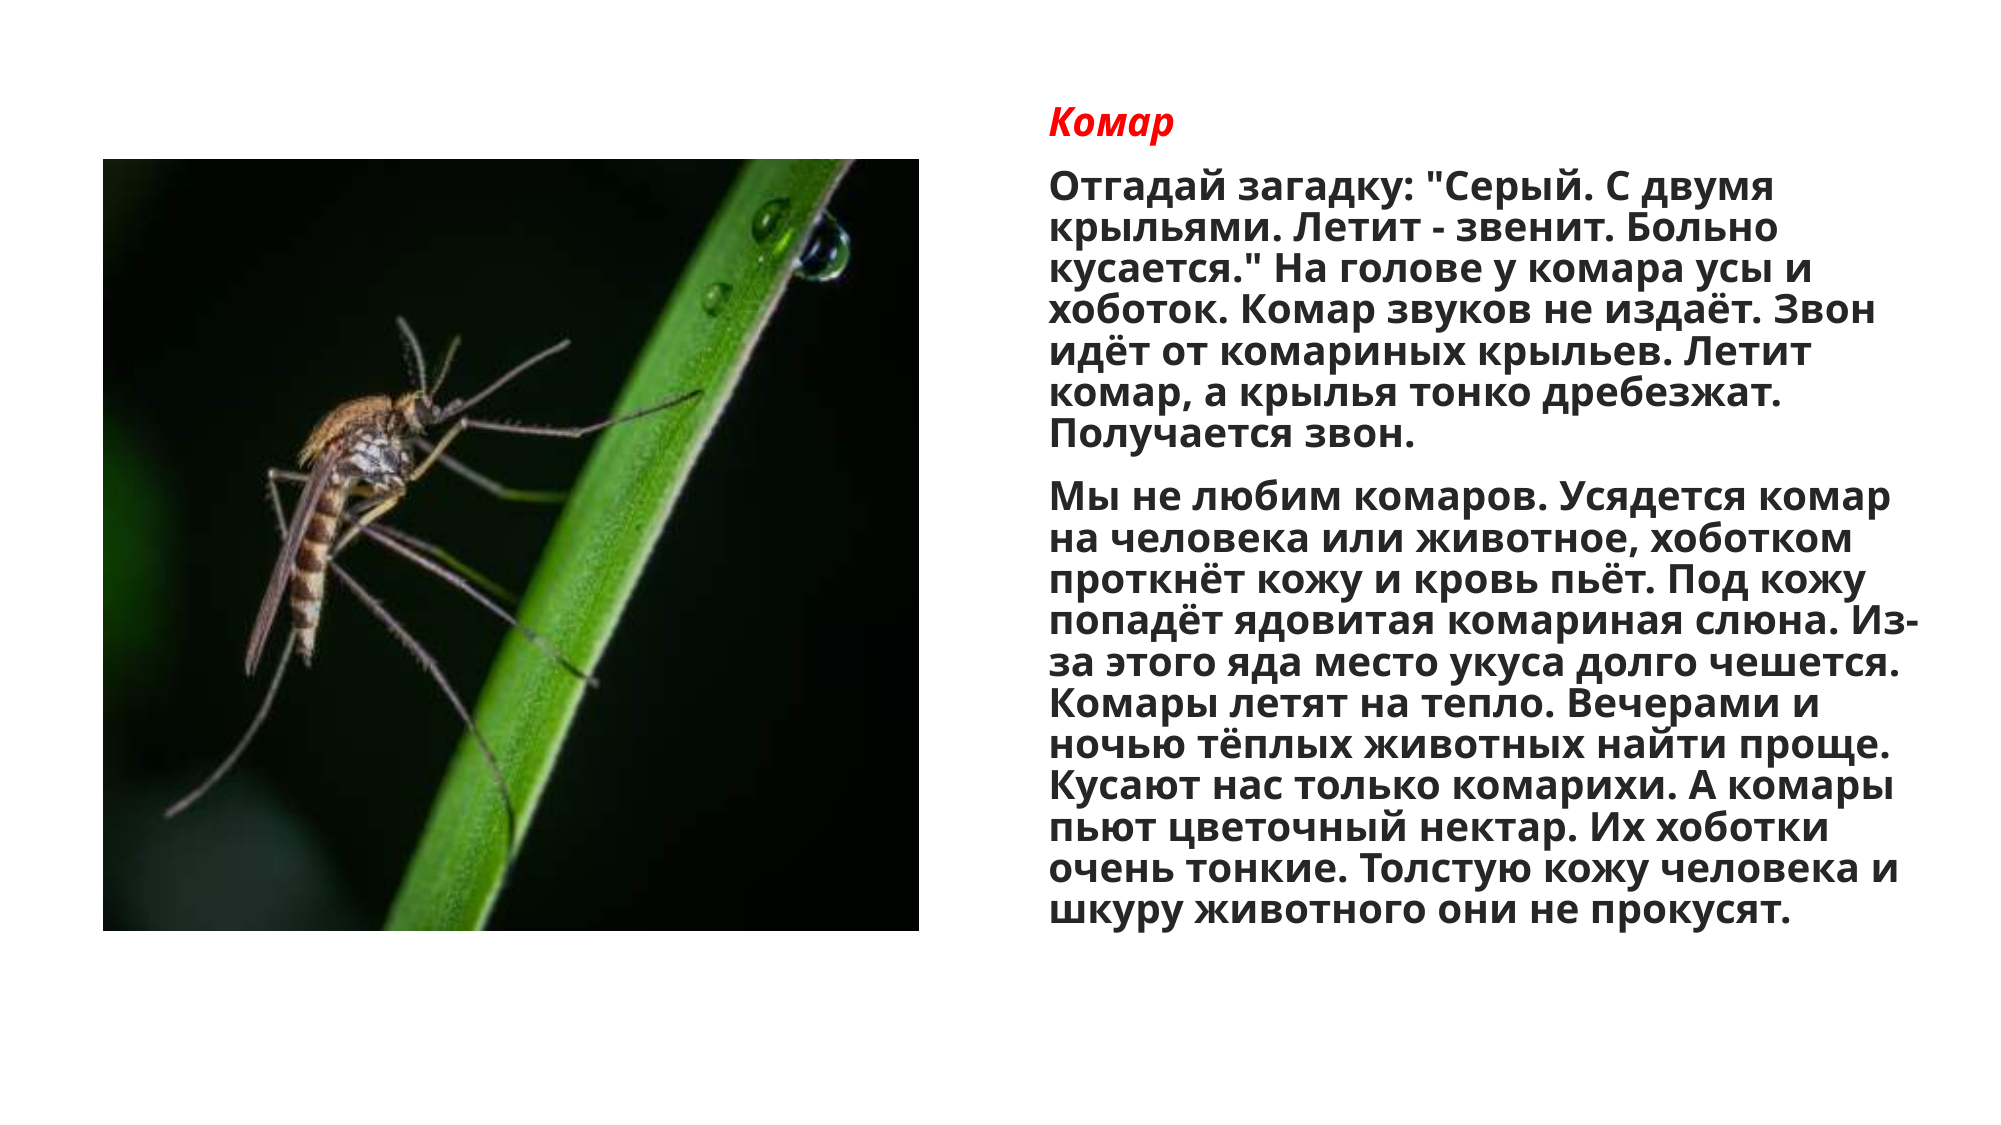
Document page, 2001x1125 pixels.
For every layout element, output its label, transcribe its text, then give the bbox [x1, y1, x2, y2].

list Комар Отгадай загадку: "Серый. С двумя крыльями. Летит - звенит. Больно кусается." На голове у комара усы и хоботок. Комар звуков не издаёт. Звон идёт от комариных крыльев. Летит комар, а крылья тонко дребезжат. Получается звон. Мы не любим комаров. Усядется комар на человека или животное, хоботком проткнёт кожу и кровь пьёт. Под кожу попадёт ядовитая комариная слюна. Из-за этого яда место укуса долго чешется. Комары летят на тепло. Вечерами и ночью тёплых животных найти проще. Кусают нас только комарихи. А комары пьют цветочный нектар. Их хоботки очень тонкие. Толстую кожу человека и шкуру животного они не прокусят. [1020, 96, 1939, 987]
picture [102, 158, 919, 932]
